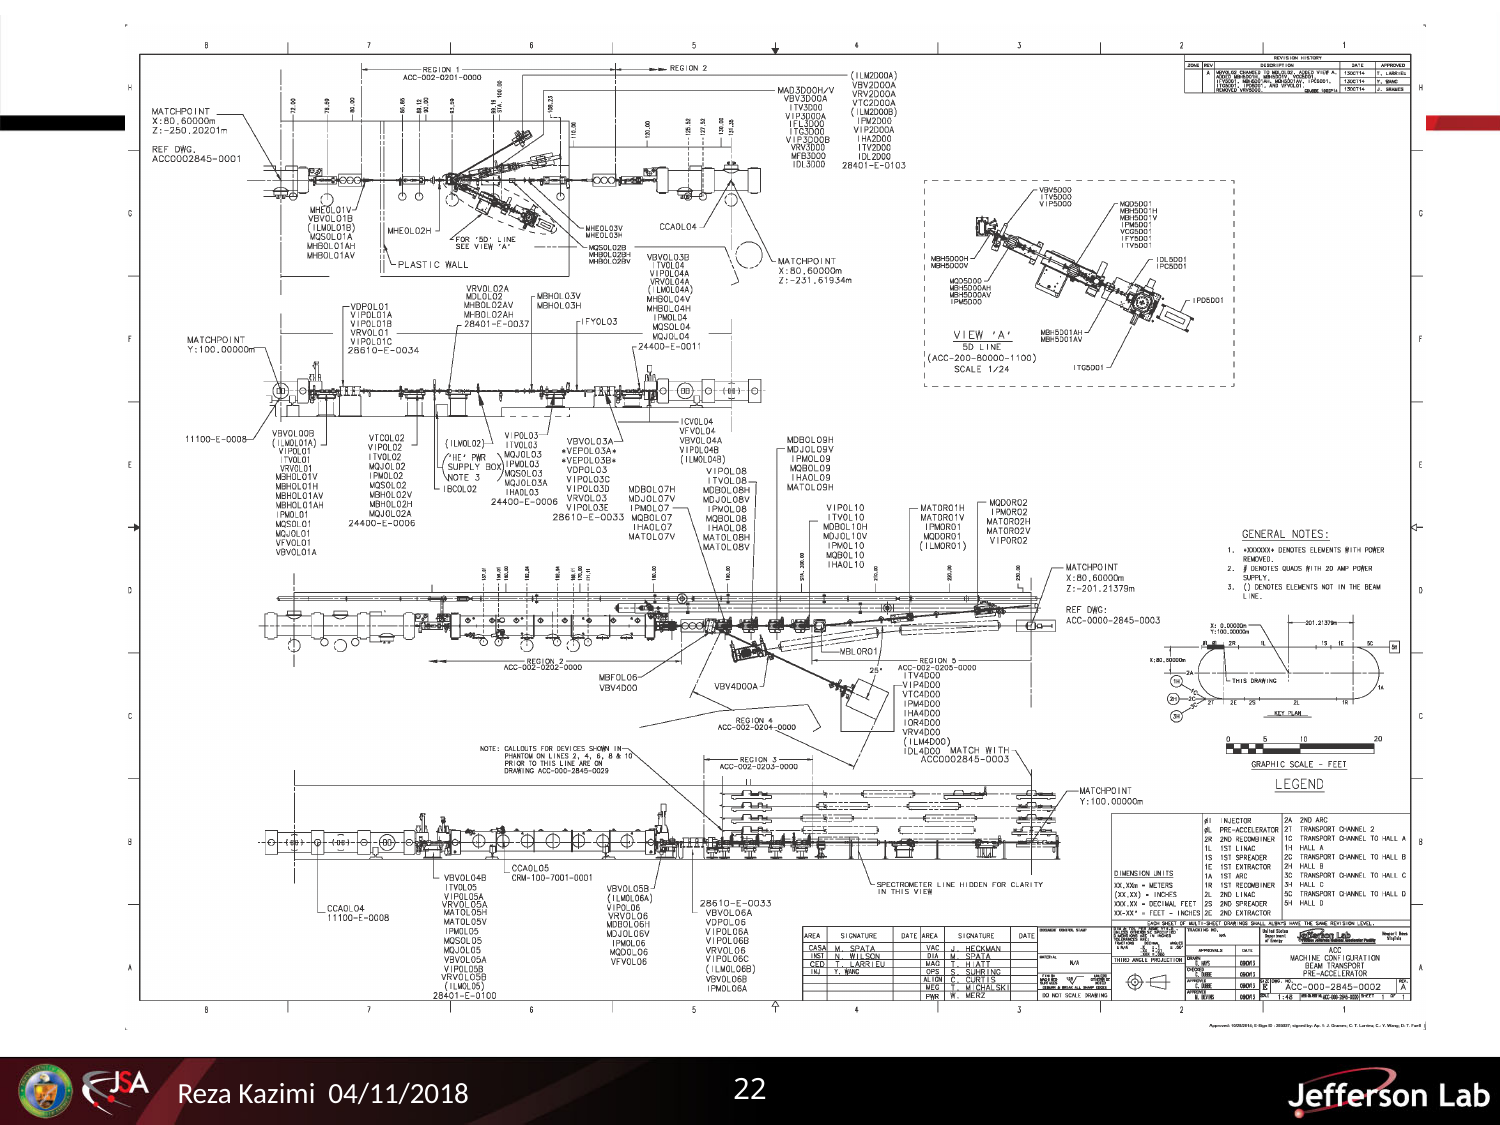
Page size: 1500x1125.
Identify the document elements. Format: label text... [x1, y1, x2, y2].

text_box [124, 24, 1426, 1030]
slide_number 22 [575, 1062, 925, 1118]
picture [0, 0, 1500, 1125]
